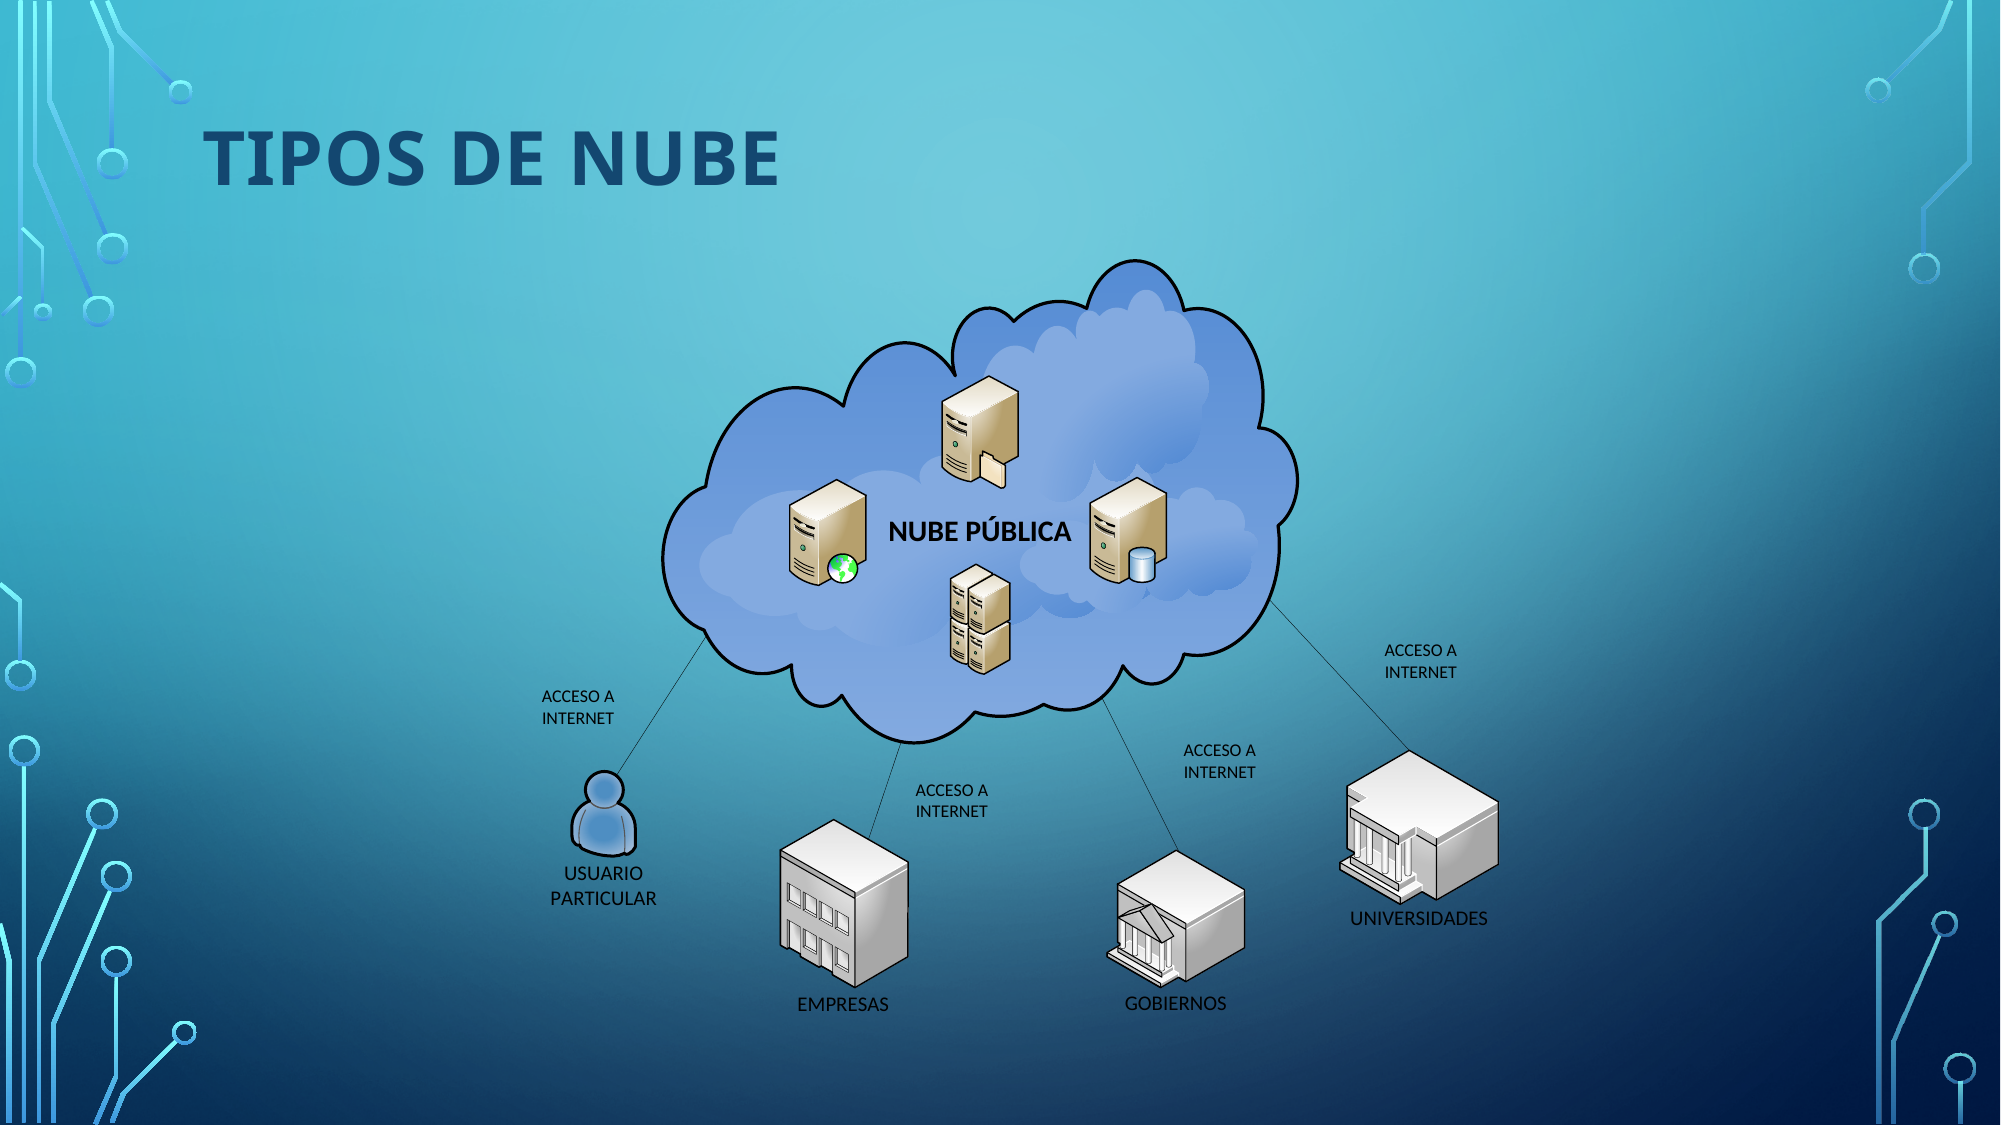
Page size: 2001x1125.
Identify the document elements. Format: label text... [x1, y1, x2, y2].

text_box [497, 255, 1502, 1023]
title TIPOS DE NUBE [187, 101, 1813, 222]
